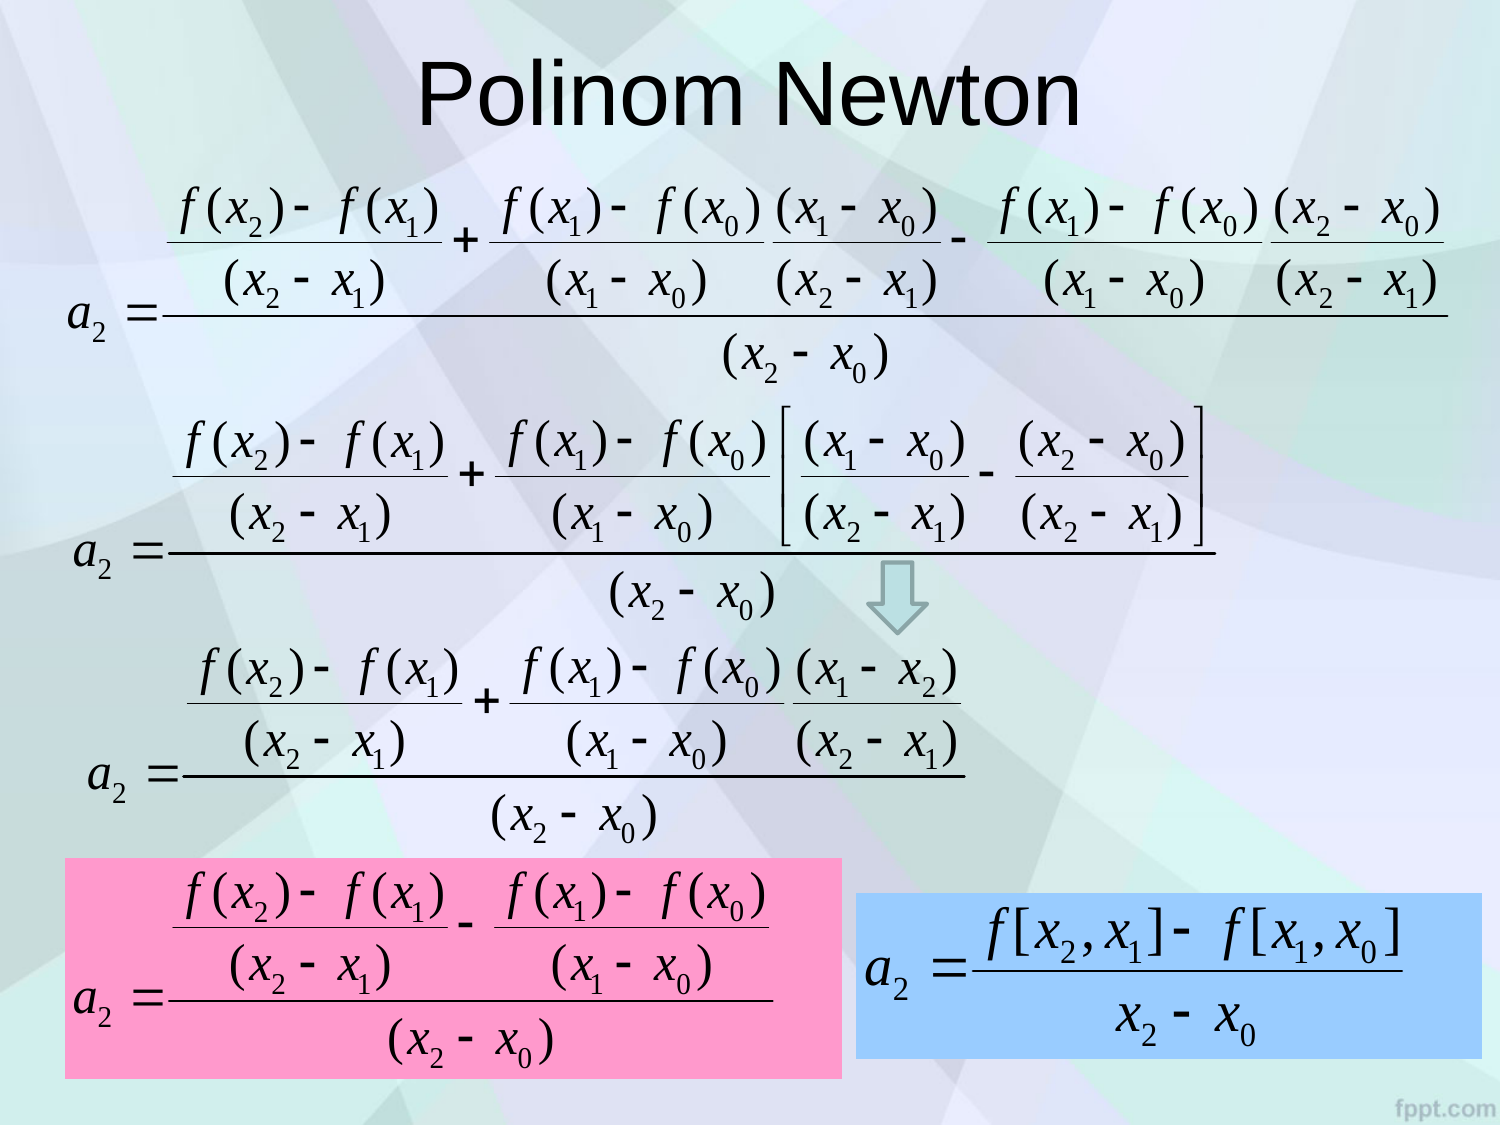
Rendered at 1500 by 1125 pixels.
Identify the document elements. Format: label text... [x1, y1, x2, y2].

picture [0, 0, 1500, 1125]
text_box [64, 857, 843, 1080]
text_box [855, 892, 1483, 1059]
title Polinom Newton [74, 18, 1426, 159]
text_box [79, 633, 1034, 855]
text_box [58, 172, 1500, 395]
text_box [64, 396, 1285, 632]
